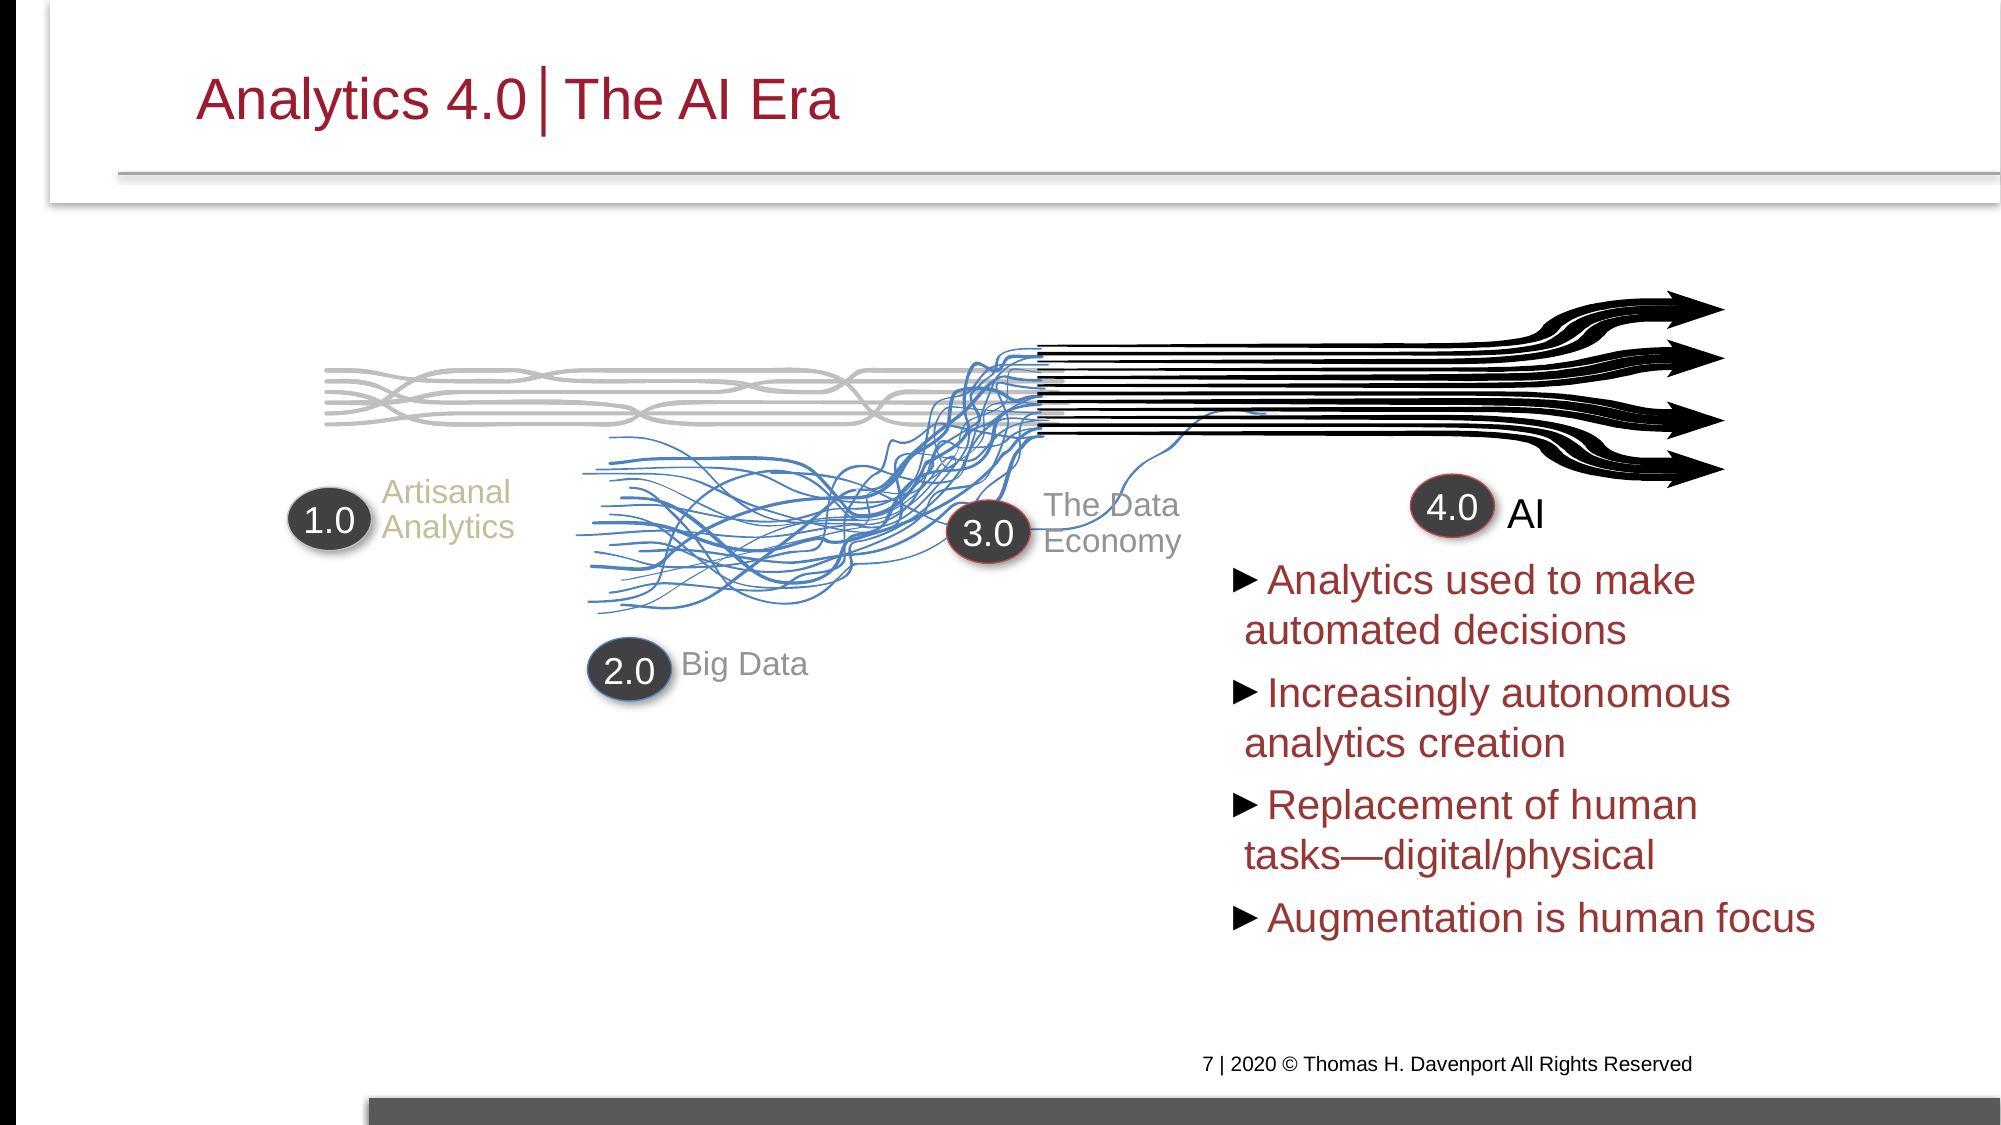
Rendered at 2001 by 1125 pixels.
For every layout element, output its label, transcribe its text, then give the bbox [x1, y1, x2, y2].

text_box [324, 367, 569, 432]
text_box The Data Economy [1054, 498, 1200, 560]
text_box Analytics used to make automated decisions Increasingly autonomous analytics creation Replacement of human tasks—digital/physical Augmentation is human focus [1225, 552, 1875, 1004]
text_box Artisanal Analytics [381, 474, 569, 547]
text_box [1037, 290, 1726, 489]
text_box Big Data [680, 646, 962, 683]
text_box AI [1507, 492, 1846, 538]
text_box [574, 346, 1051, 615]
text_box 2.0 [587, 637, 672, 701]
text_box 1.0 [287, 487, 372, 551]
text_box 7 | 2020 © Thomas H. Davenport All Rights Reserved [1133, 1050, 1693, 1101]
text_box 4.0 [1410, 498, 1495, 538]
title Analytics 4.0│The AI Era [181, 91, 1480, 139]
